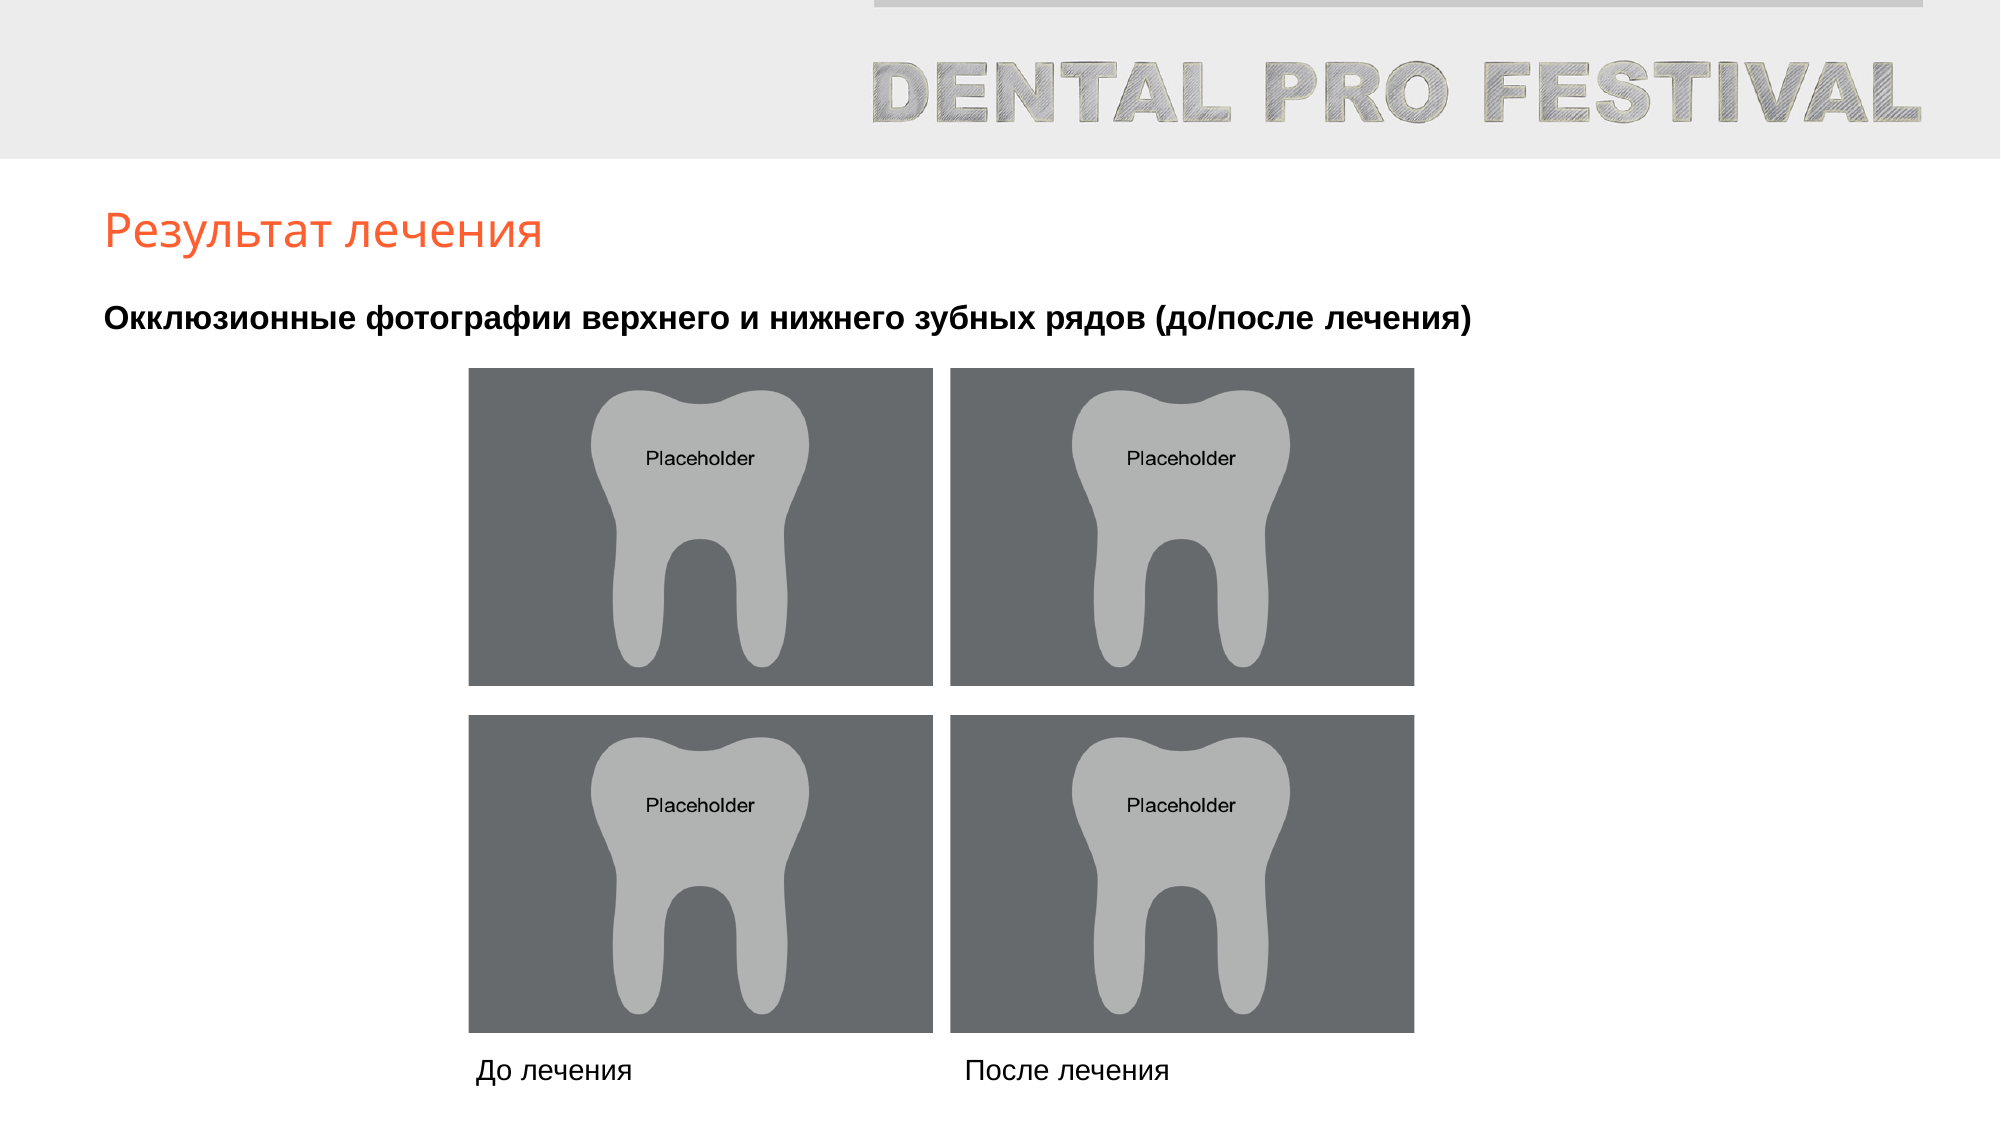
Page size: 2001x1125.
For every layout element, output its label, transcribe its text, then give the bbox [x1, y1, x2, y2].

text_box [468, 368, 1415, 686]
text_box До лечения [468, 1043, 957, 1094]
text_box После лечения [957, 1043, 1696, 1094]
picture [0, 0, 2001, 1125]
text_box Результат лечения [95, 192, 1766, 265]
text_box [468, 715, 1415, 1033]
text_box Окклюзионные фотографии верхнего и нижнего зубных рядов (до/после лечения) [95, 289, 1819, 344]
